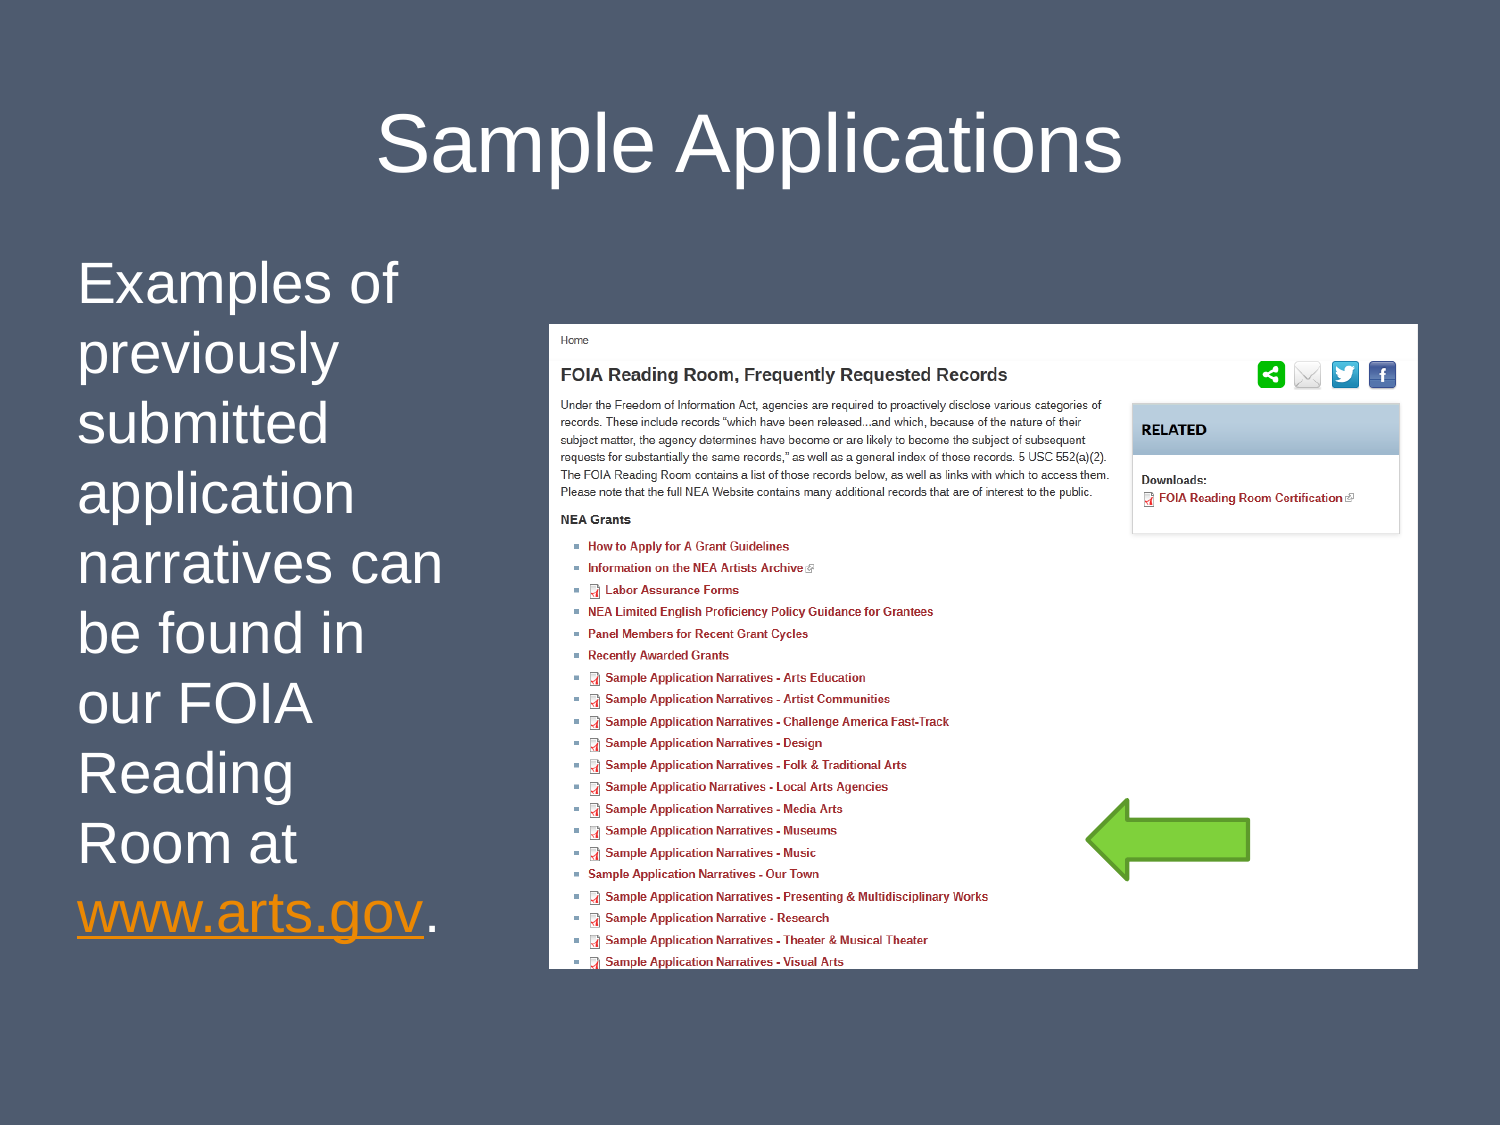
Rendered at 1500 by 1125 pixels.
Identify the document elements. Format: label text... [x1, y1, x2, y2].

title Sample Applications [75, 45, 1425, 233]
text_box Examples of previously submitted application narratives can be found in our FOIA Reading Room at www.arts.gov. [62, 237, 475, 997]
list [549, 324, 1419, 969]
